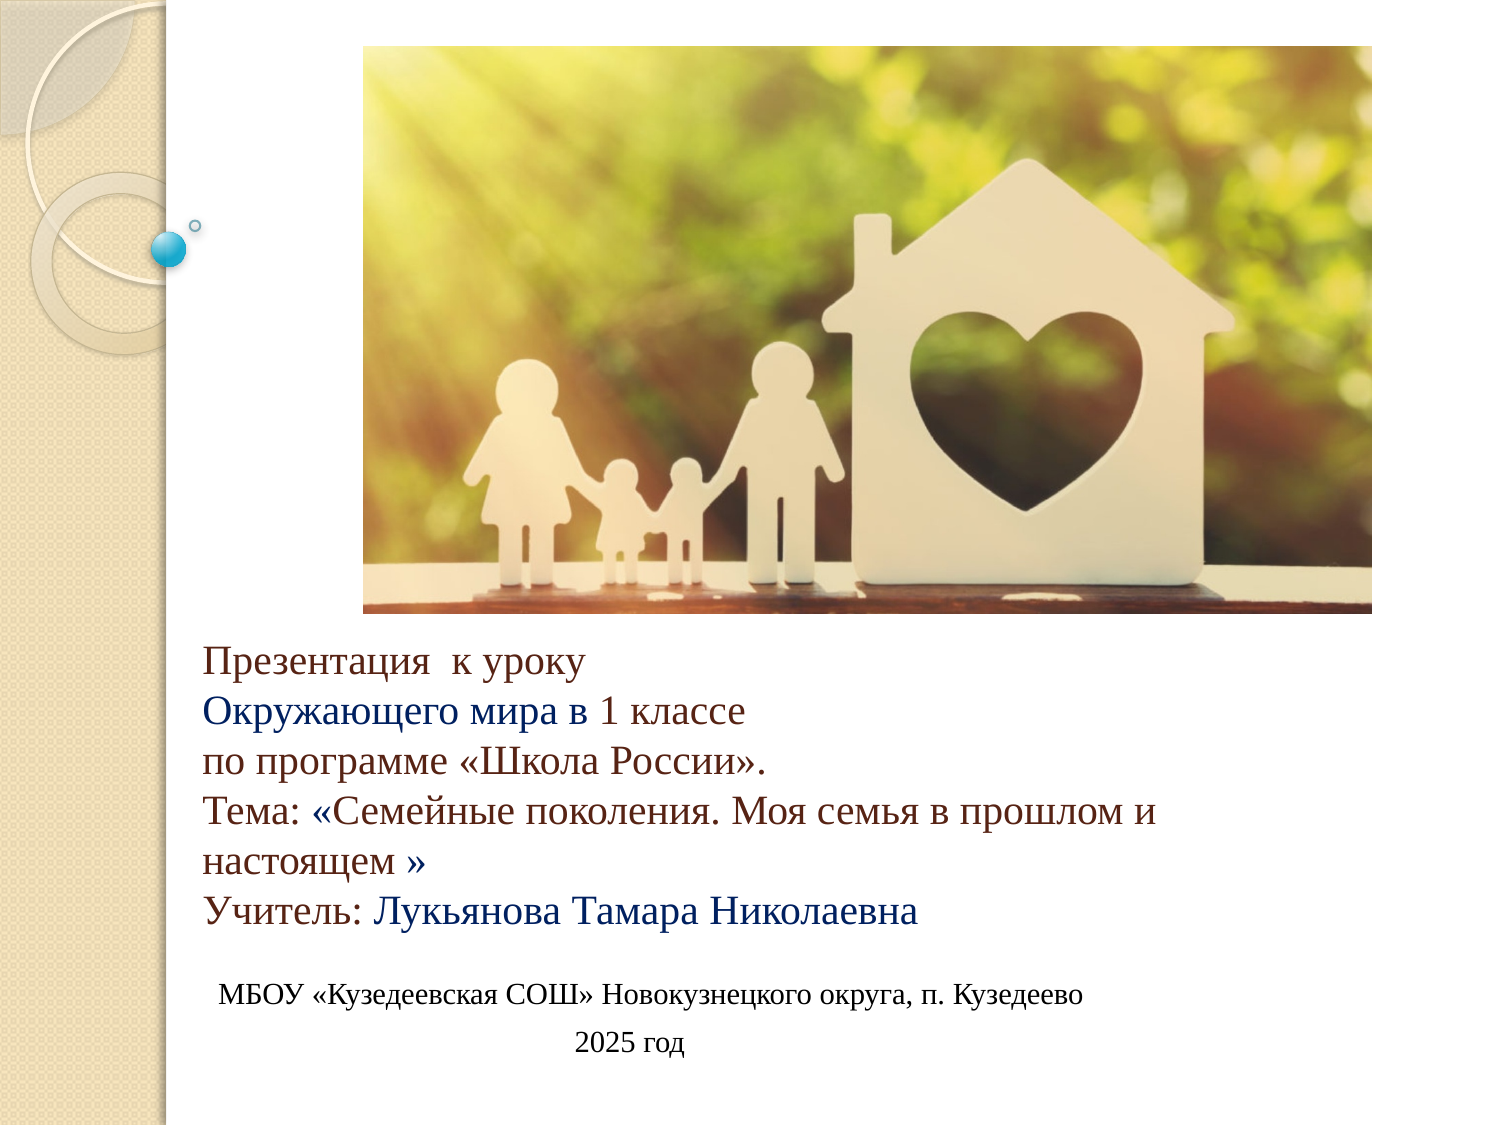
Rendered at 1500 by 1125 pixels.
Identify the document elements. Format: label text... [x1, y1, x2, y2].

subtitle МБОУ «Кузедеевская СОШ» Новокузнецкого округа, п. Кузедеево 2025 год [199, 925, 1415, 1067]
picture [362, 46, 1372, 614]
title Презентация к уроку Окружающего мира в 1 классе по программе «Школа России». Тема: «Семейные поколения. Моя семья в прошлом и настоящем » Учитель: Лукьянова Тамара Николаевна [187, 667, 1200, 941]
